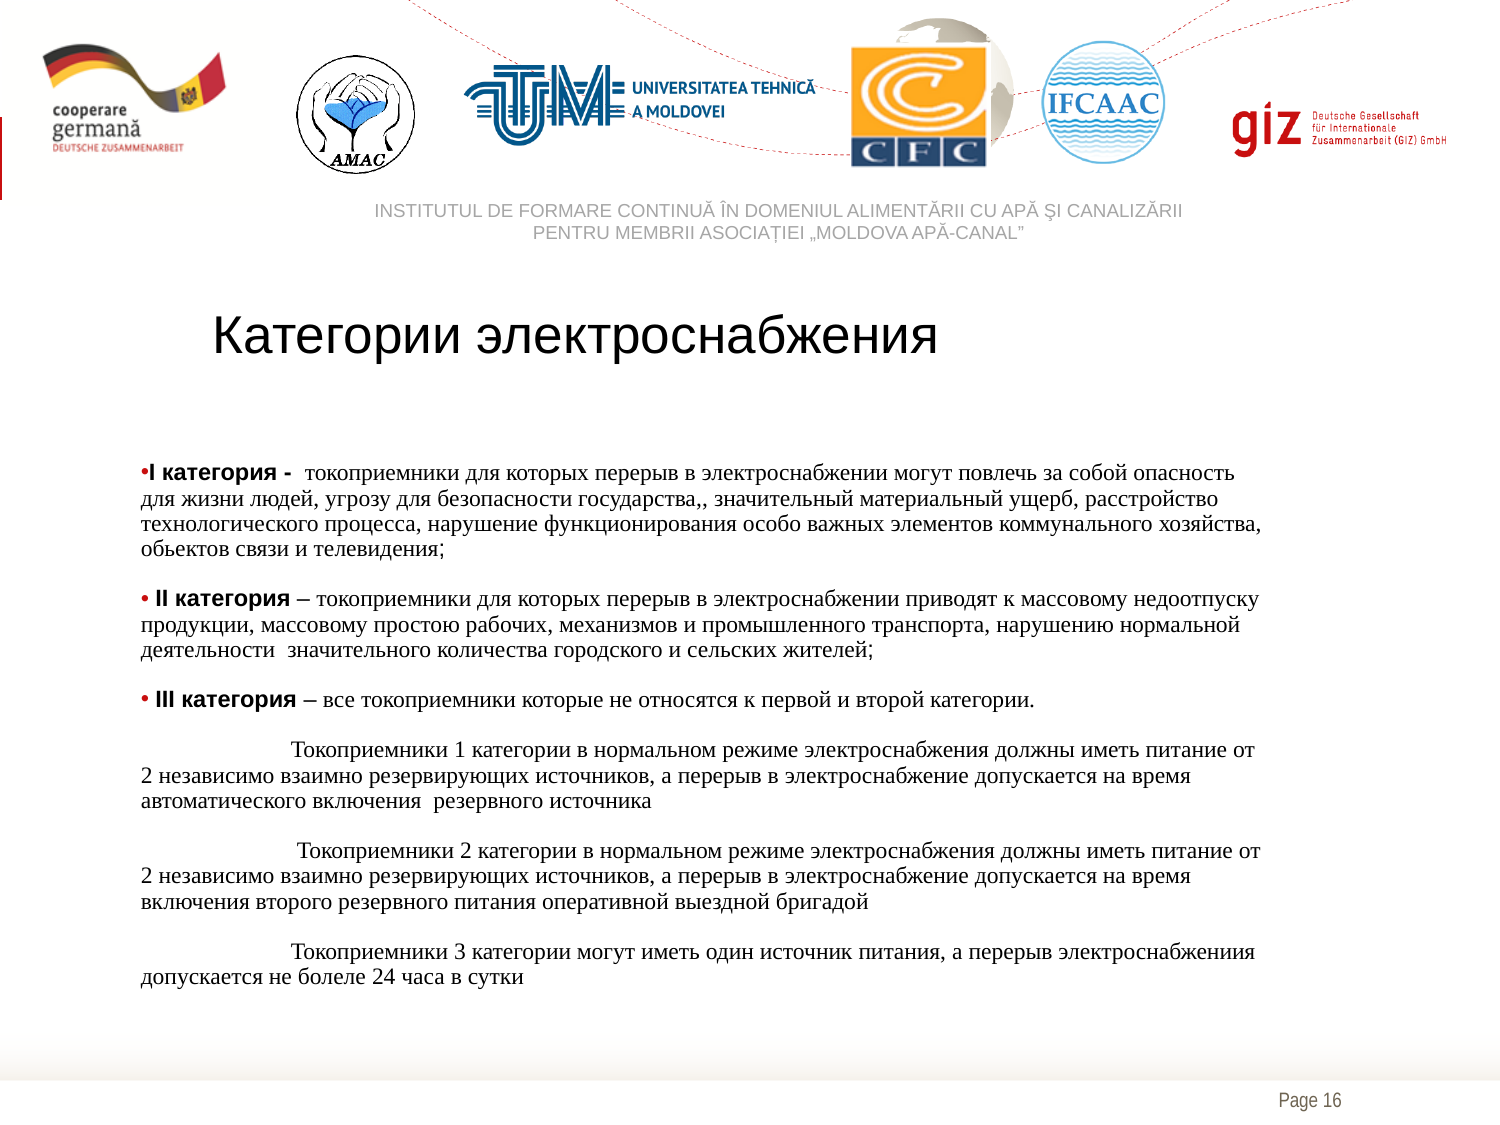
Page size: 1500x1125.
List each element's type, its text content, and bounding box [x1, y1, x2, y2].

picture [0, 0, 1500, 207]
text_box INSTITUTUL DE FORMARE CONTINUĂ ÎN DOMENIUL ALIMENTĂRII CU APĂ ŞI CANALIZĂRII PENTRU MEMBRII ASOCIAȚIEI „MOLDOVA APĂ-CANAL” [190, 171, 1366, 251]
picture [0, 959, 1500, 1081]
title Категории электроснабжения [197, 292, 1429, 377]
list I категория - токоприемники для которых перерыв в электроснабжении могут повлечь за собой опасность для жизни людей, угрозу для безопасности государства,, значительный материальный ущерб, расстройство технологического процесса, нарушение функционирования особо важных элементов коммунального хозяйства, обьектов связи и телевидения; II категория – токоприемники для которых перерыв в электроснабжении приводят к массовому недоотпуску продукции, массовому простою рабочих, механизмов и промышленного транспорта, нарушению нормальной деятельности значительного количества городского и сельских жителей; III категория – все токоприемники которые не относятся к первой и второй категории. Токоприемники 1 категории в нормальном режиме электроснабжения должны иметь питание от 2 независимо взаимно резервирующих источников, а перерыв в электроснабжение допускается на время автоматического включения резервного источника Токоприемники 2 категории в нормальном режиме электроснабжения должны иметь питание от 2 независимо взаимно резервирующих источников, а перерыв в электроснабжение допускается на время включения второго резервного питания оперативной выездной бригадой Токоприемники 3 категории могут иметь один источник питания, а перерыв электроснабжениия допускается не болеле 24 часа в сутки [125, 452, 1277, 980]
